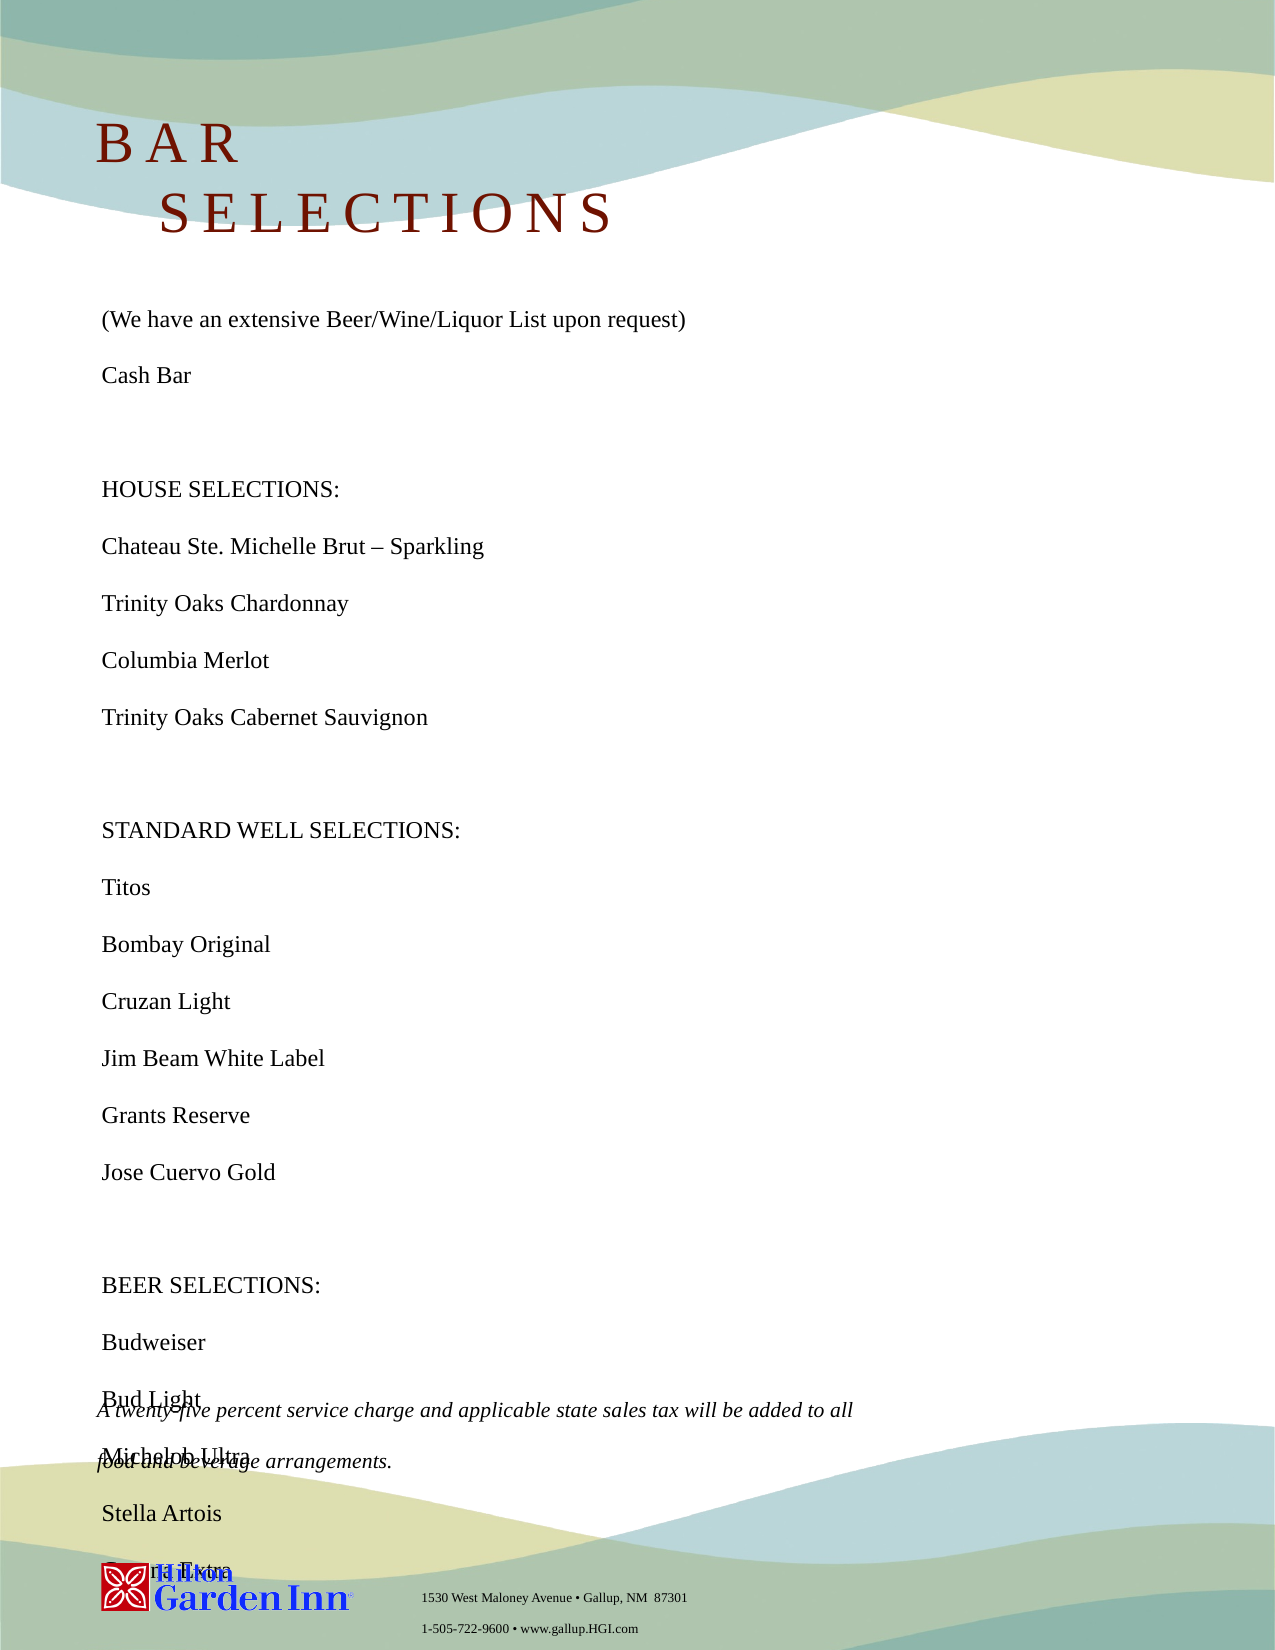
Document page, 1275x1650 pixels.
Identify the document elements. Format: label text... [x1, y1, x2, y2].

picture [0, 1423, 1275, 1650]
text_box A twenty-five percent service charge and applicable state sales tax will be added to all food and beverage arrangements. [96, 1370, 897, 1473]
list Bar selections [79, 95, 731, 188]
picture [0, 0, 1275, 226]
text_box (We have an extensive Beer/Wine/Liquor List upon request) Cash Bar HOUSE SELECTIONS: Chateau Ste. Michelle Brut – Sparkling Trinity Oaks Chardonnay Columbia Merlot Trinity Oaks Cabernet Sauvignon STANDARD WELL SELECTIONS: Titos Bombay Original Cruzan Light Jim Beam White Label Grants Reserve Jose Cuervo Gold BEER SELECTIONS: Budweiser Bud Light Michelob Ultra Stella Artois Corona Extra [101, 274, 1184, 1326]
text_box 1530 West Maloney Avenue • Gallup, NM 87301 1-505-722-9600 • www.gallup.HGI.com [406, 1566, 1111, 1644]
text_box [101, 1558, 354, 1625]
